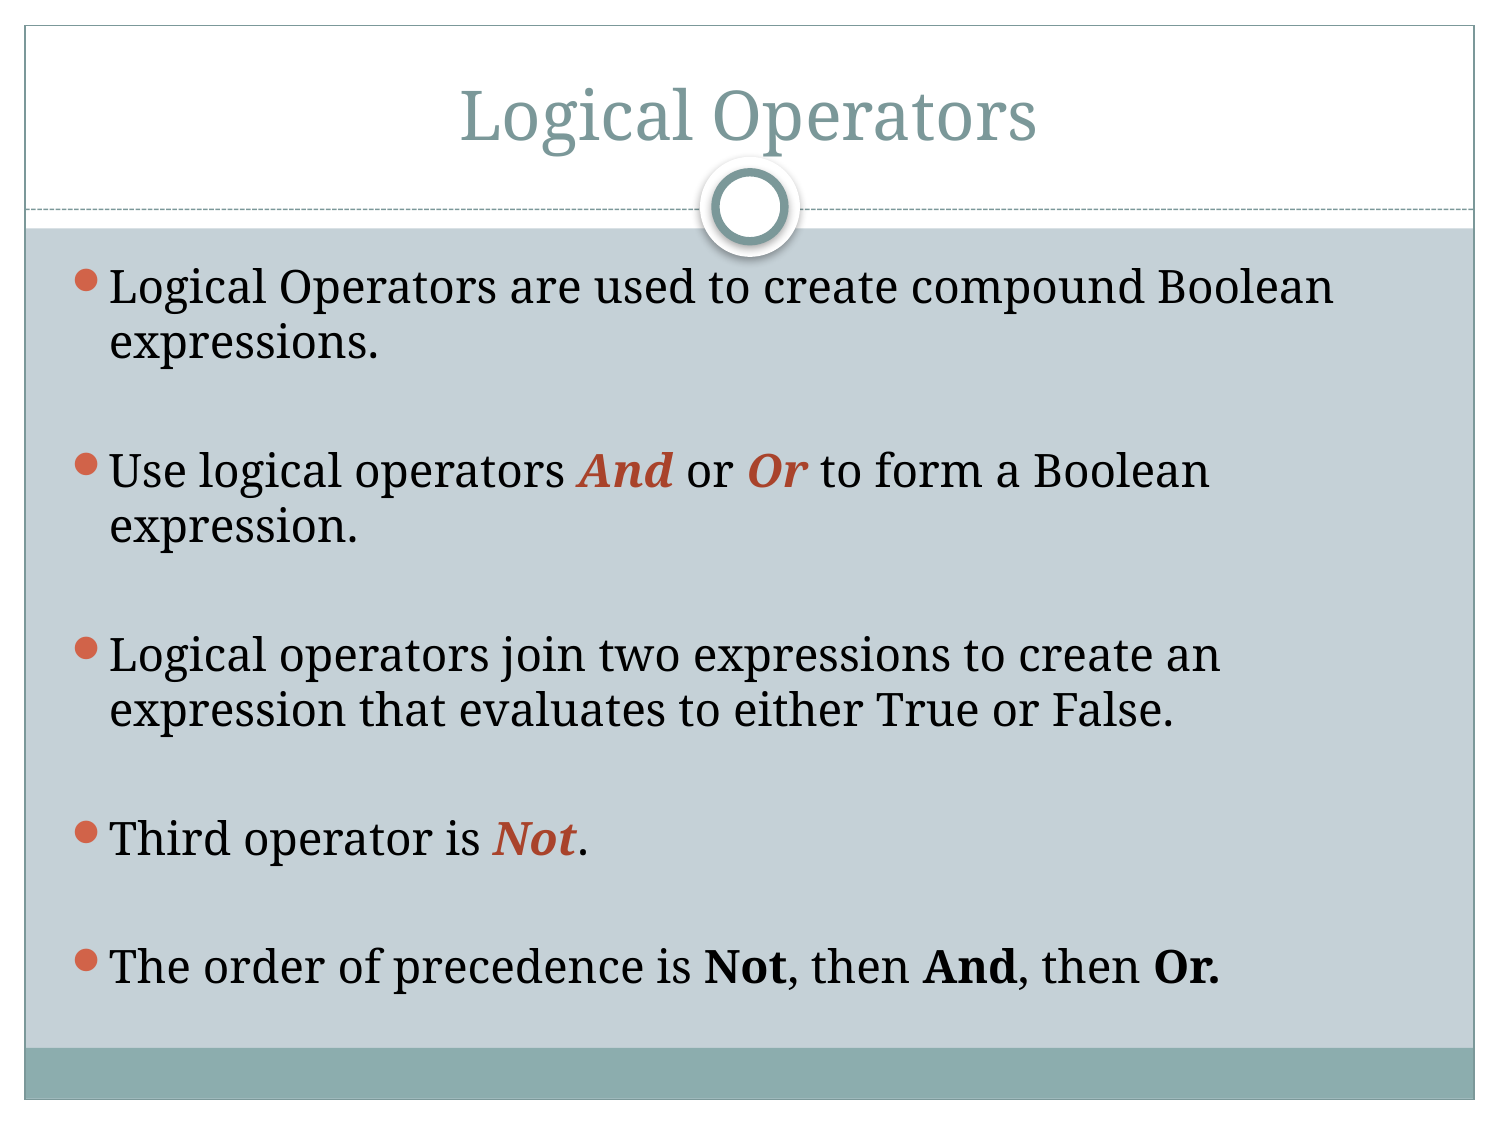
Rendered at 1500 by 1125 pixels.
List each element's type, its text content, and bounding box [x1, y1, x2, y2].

list Logical Operators are used to create compound Boolean expressions. Use logical operators And or Or to form a Boolean expression. Logical operators join two expressions to create an expression that evaluates to either True or False. Third operator is Not. The order of precedence is Not, then And, then Or. [49, 250, 1445, 1001]
title Logical Operators [49, 37, 1450, 162]
